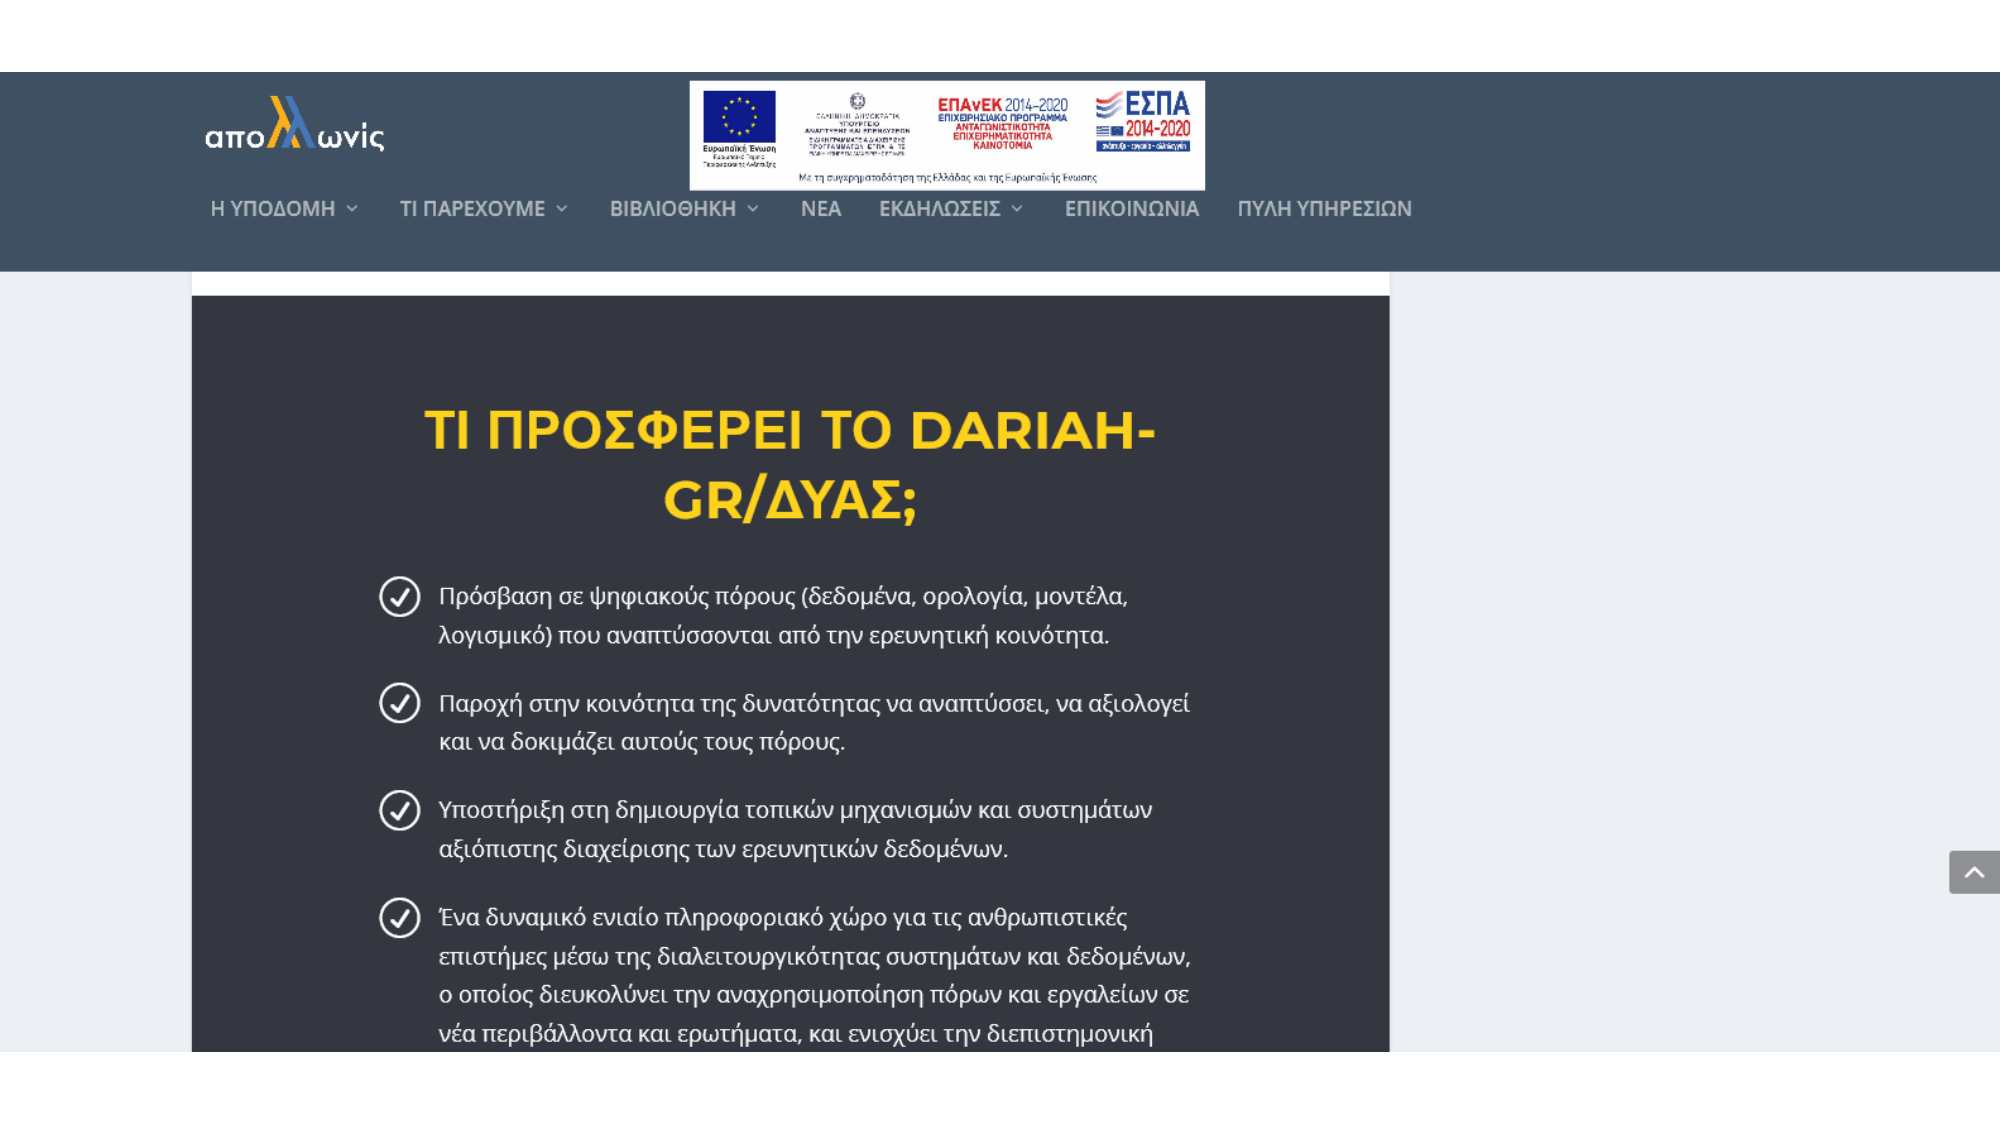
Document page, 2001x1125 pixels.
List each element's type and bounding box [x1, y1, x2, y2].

picture [0, 72, 2000, 1052]
